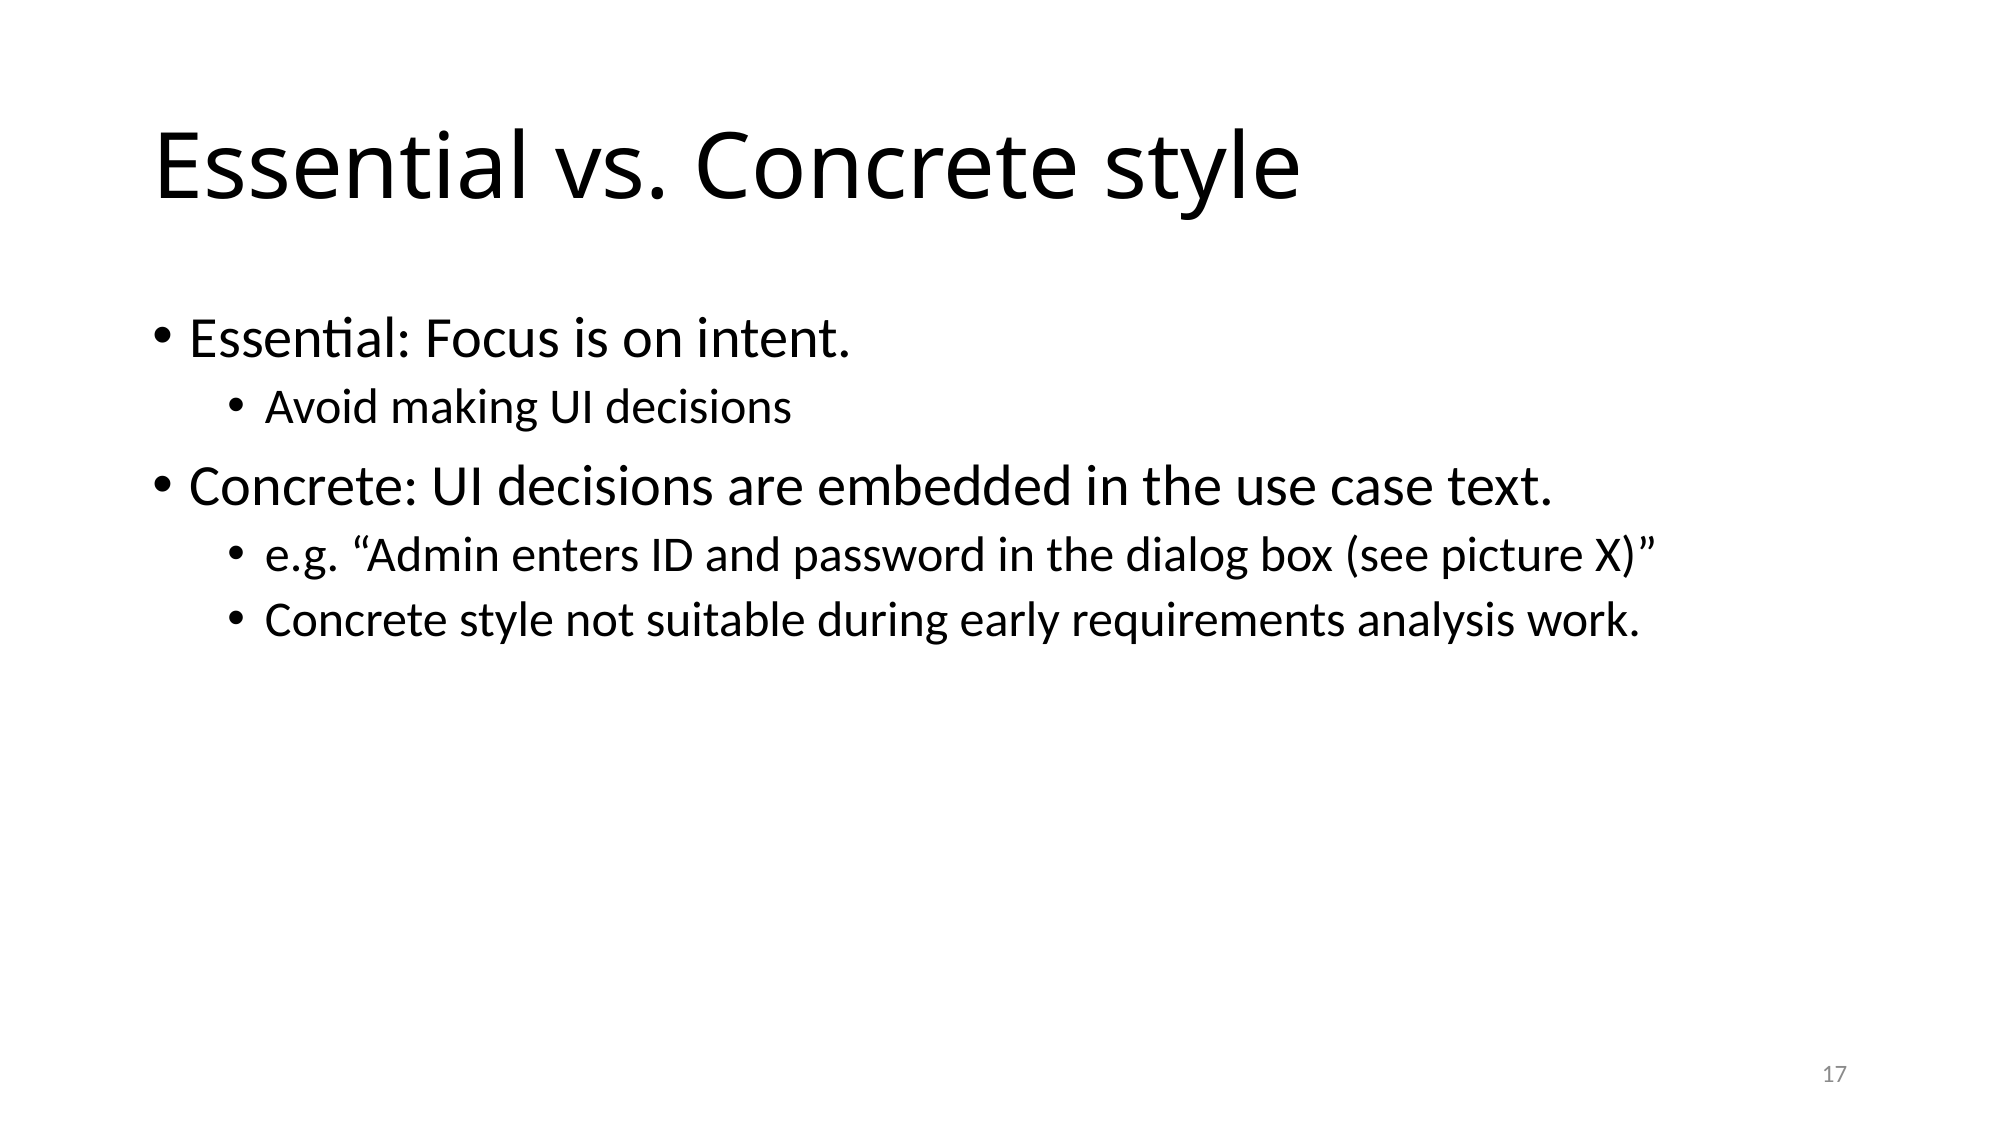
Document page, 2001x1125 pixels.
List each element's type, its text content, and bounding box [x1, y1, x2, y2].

slide_number 17 [1412, 1042, 1863, 1103]
list Essential: Focus is on intent. Avoid making UI decisions Concrete: UI decisions are embedded in the use case text. e.g. “Admin enters ID and password in the dialog box (see picture X)” Concrete style not suitable during early requirements analysis work. [137, 299, 1863, 1014]
title Essential vs. Concrete style [137, 59, 1863, 278]
